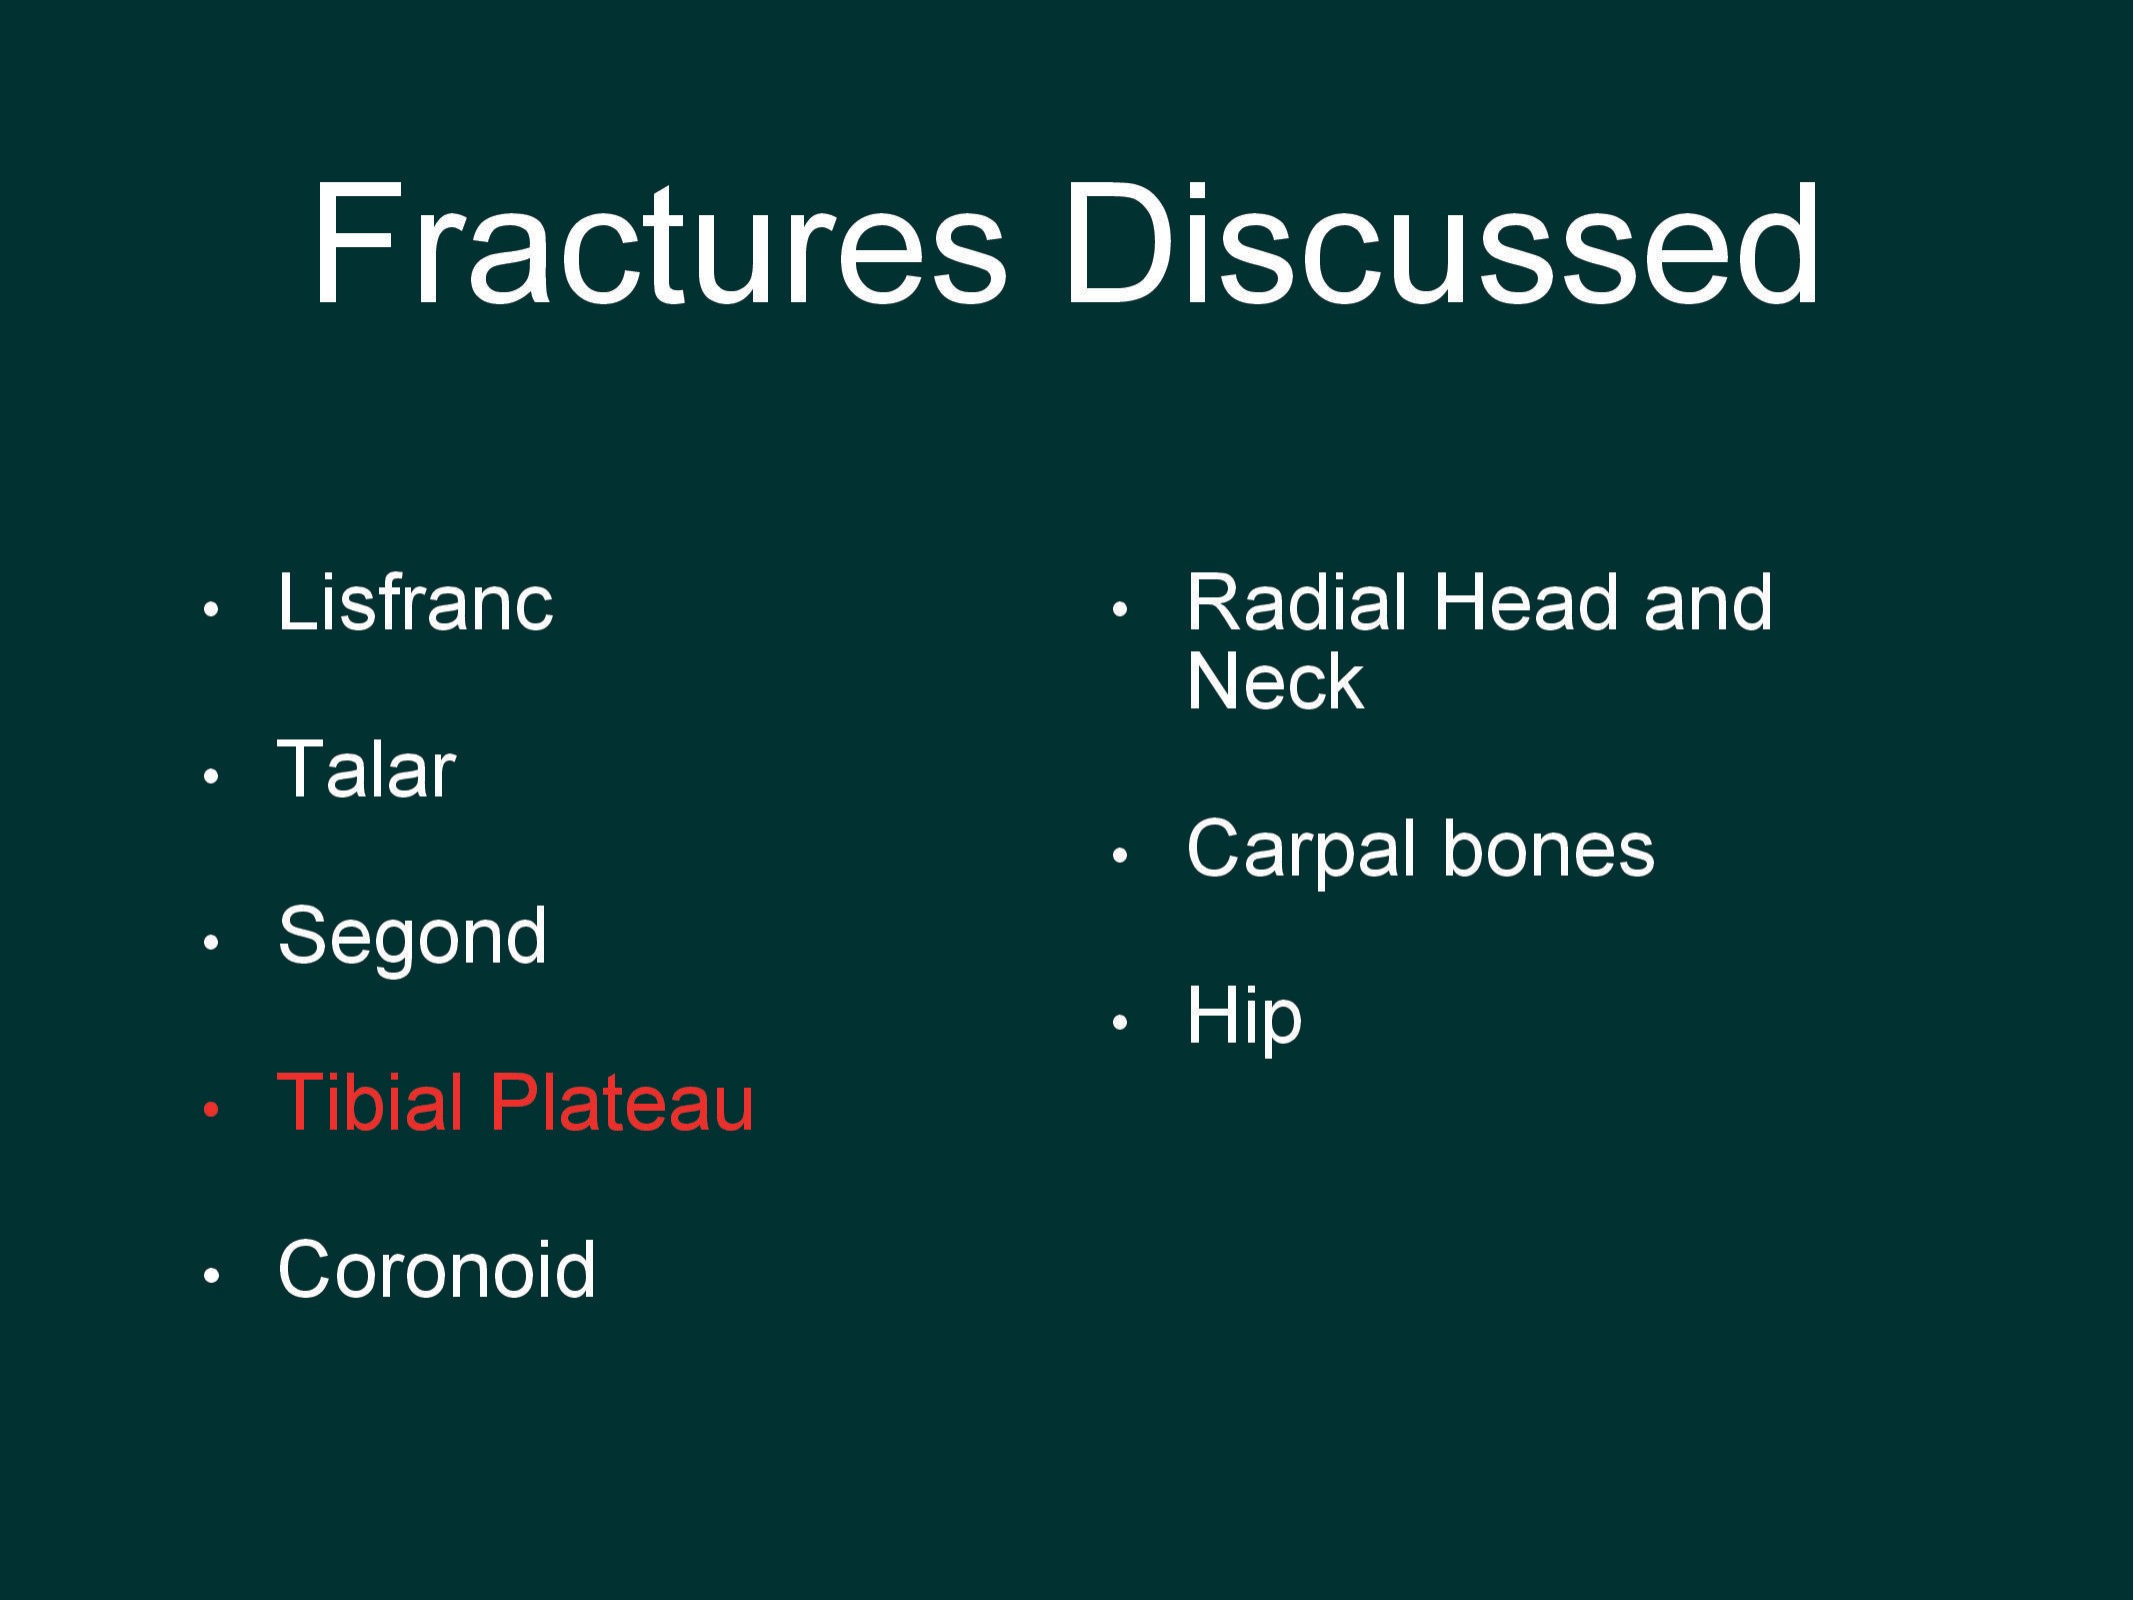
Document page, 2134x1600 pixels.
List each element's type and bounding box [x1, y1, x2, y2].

text_box [0, 0, 2133, 1600]
